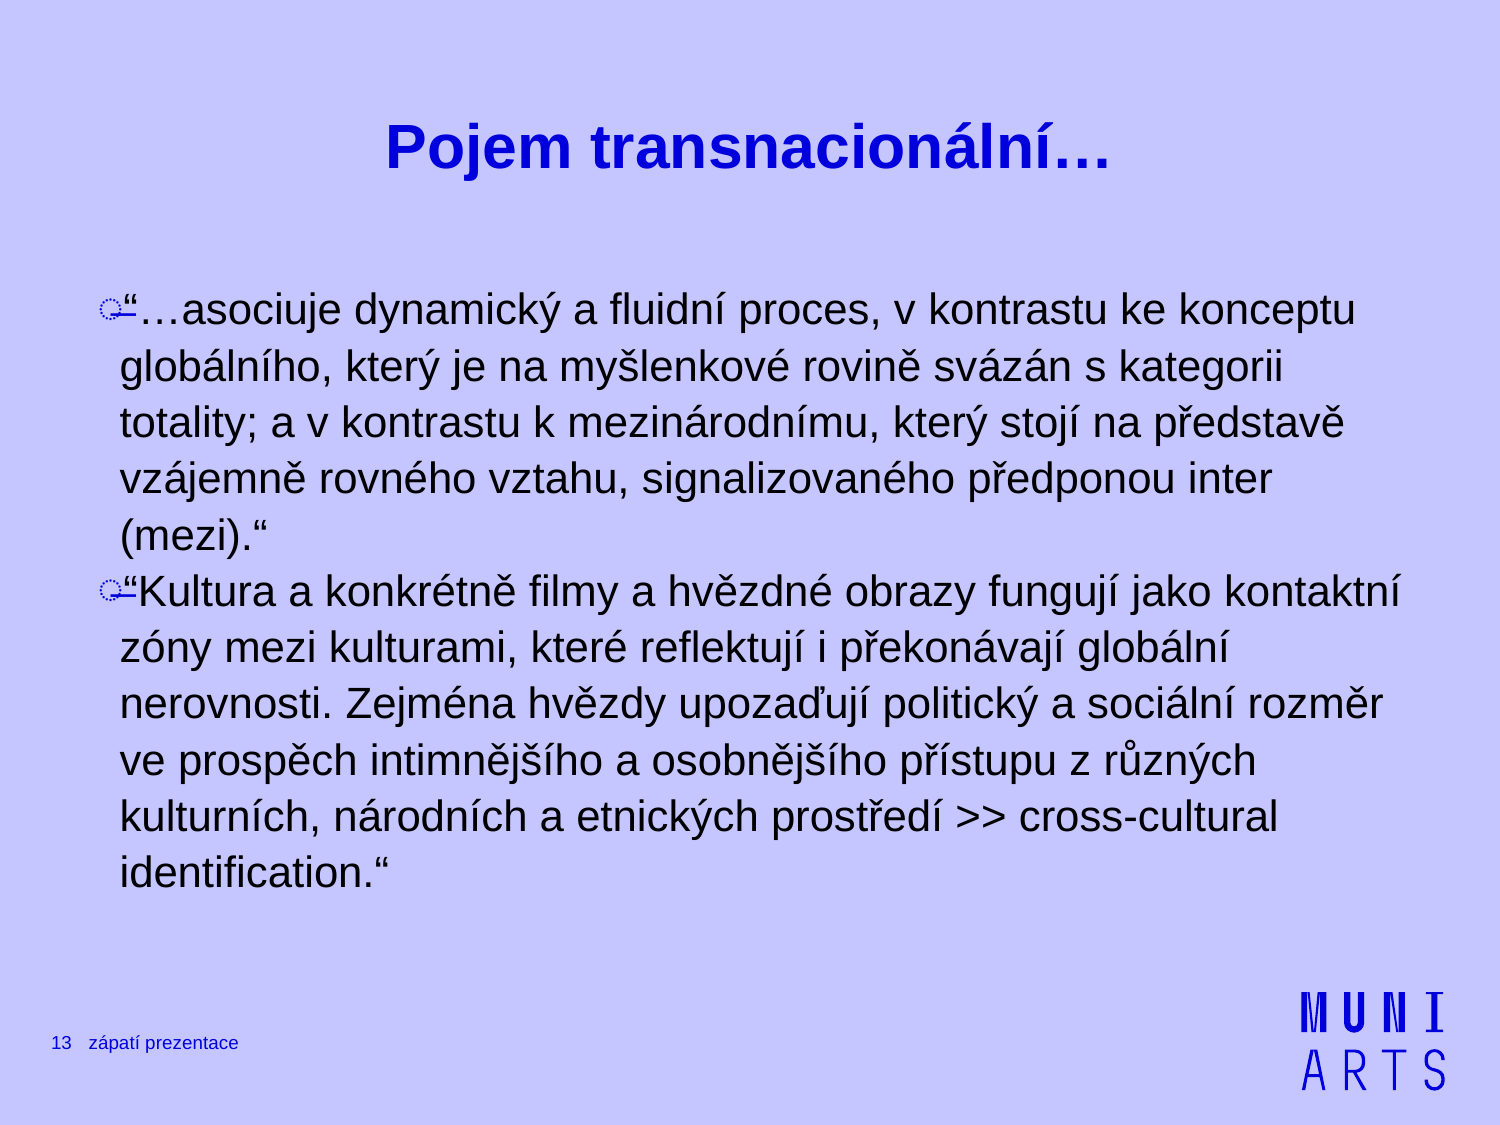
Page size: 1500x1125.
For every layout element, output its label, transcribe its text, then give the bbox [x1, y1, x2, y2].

title Pojem transnacionální… [88, 118, 1412, 193]
list “…asociuje dynamický a fluidní proces, v kontrastu ke konceptu globálního, který je na myšlenkové rovině svázán s kategorii totality; a v kontrastu k mezinárodnímu, který stojí na představě vzájemně rovného vztahu, signalizovaného předponou inter (mezi).“ “Kultura a konkrétně filmy a hvězdné obrazy fungují jako kontaktní zóny mezi kulturami, které reflektují i překonávají globální nerovnosti. Zejména hvězdy upozaďují politický a sociální rozměr ve prospěch intimnějšího a osobnějšího přístupu z různých kulturních, národních a etnických prostředí >> cross-cultural identification.“ [88, 277, 1412, 957]
footer zápatí prezentace [88, 1021, 1063, 1063]
slide_number 13 [50, 1021, 82, 1063]
